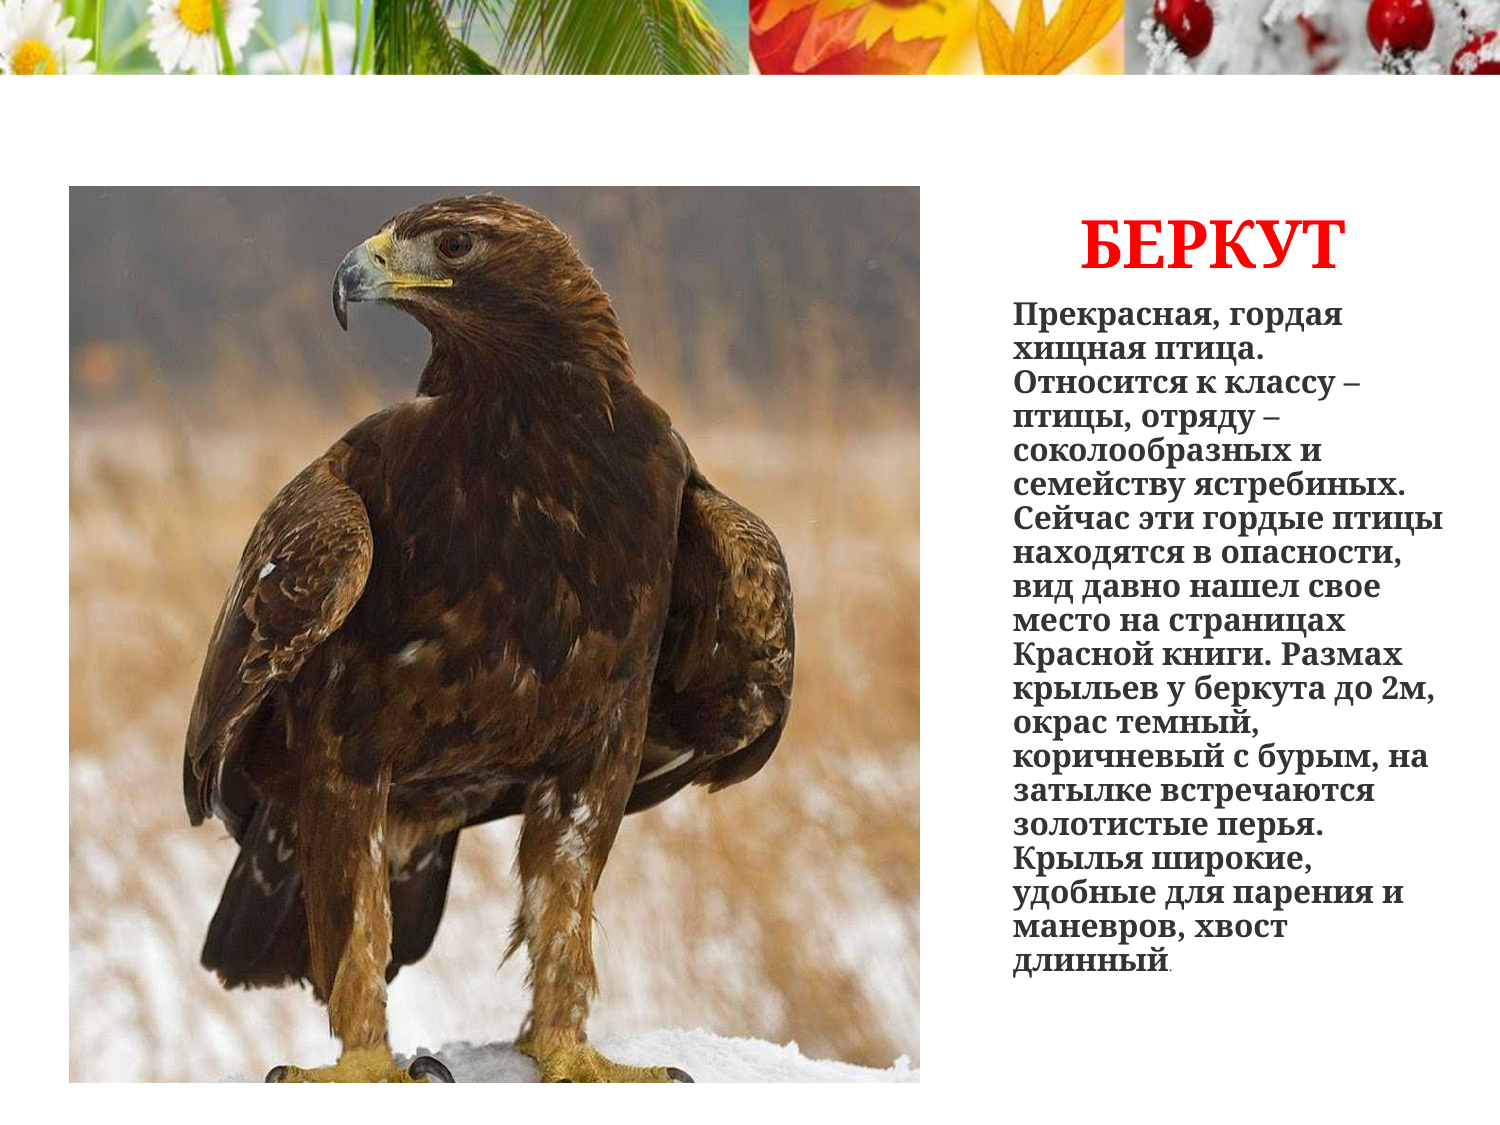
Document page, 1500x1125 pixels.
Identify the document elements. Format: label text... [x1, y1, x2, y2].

picture [69, 186, 920, 1083]
title Беркут [999, 173, 1427, 290]
picture [0, 0, 1500, 74]
list Прекрасная, гордая хищная птица. Относится к классу – птицы, отряду – соколообразных и семейству ястребиных. Сейчас эти гордые птицы находятся в опасности, вид давно нашел свое место на страницах Красной книги. Размах крыльев у беркута до 2м, окрас темный, коричневый с бурым, на затылке встречаются золотистые перья. Крылья широкие, удобные для парения и маневров, хвост длинный. [997, 290, 1459, 988]
